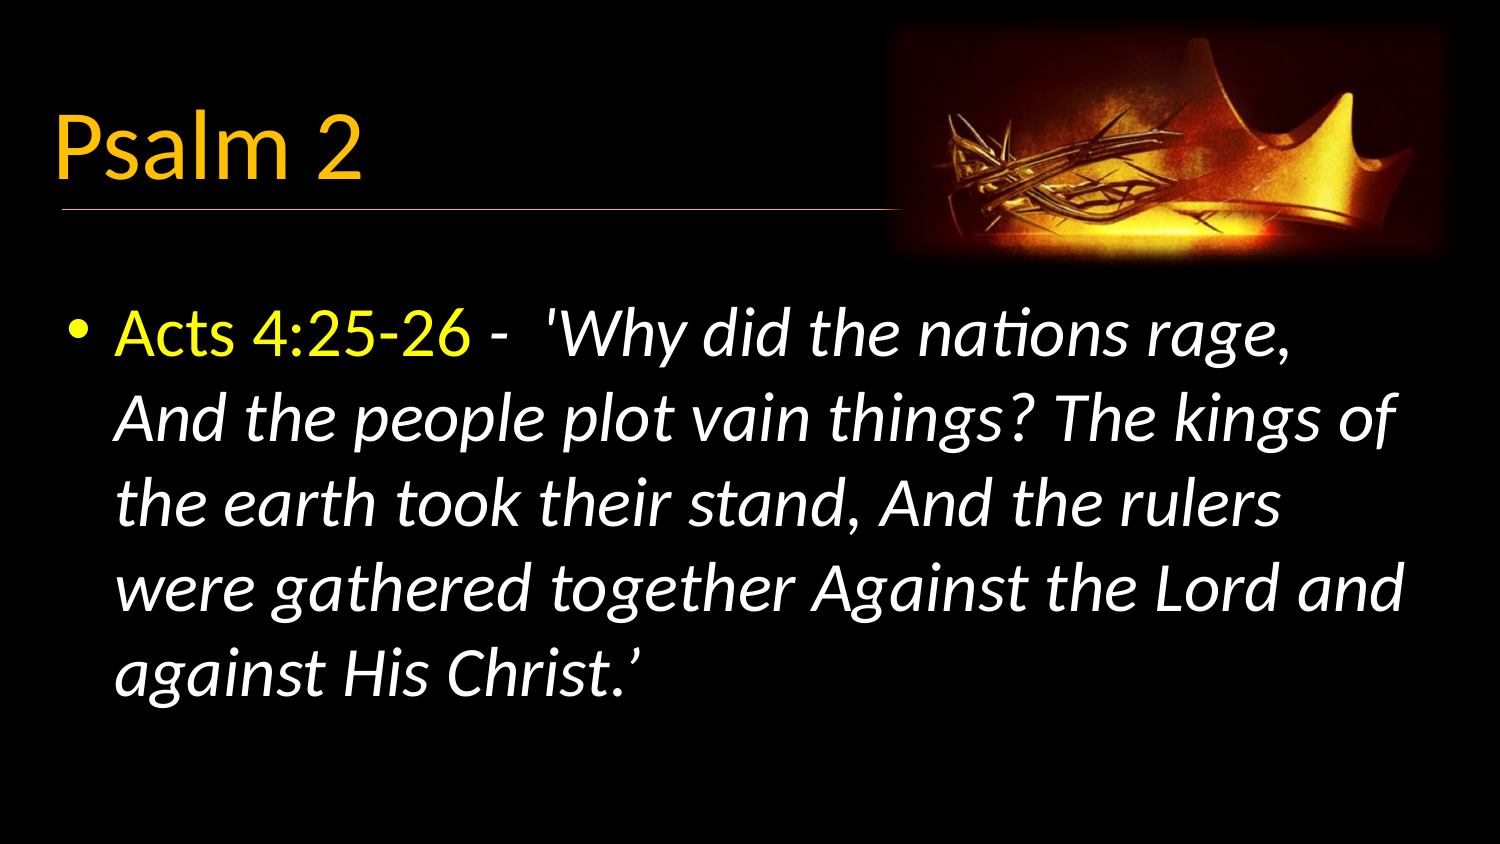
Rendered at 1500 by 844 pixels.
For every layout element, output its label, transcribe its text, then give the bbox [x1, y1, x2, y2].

text_box Psalm 2 [37, 71, 869, 207]
picture [874, 9, 1463, 272]
text_box Acts 4:25-26 - 'Why did the nations rage, And the people plot vain things? The kings of the earth took their stand, And the rulers were gathered together Against the Lord and against His Christ.’ [51, 278, 1438, 718]
